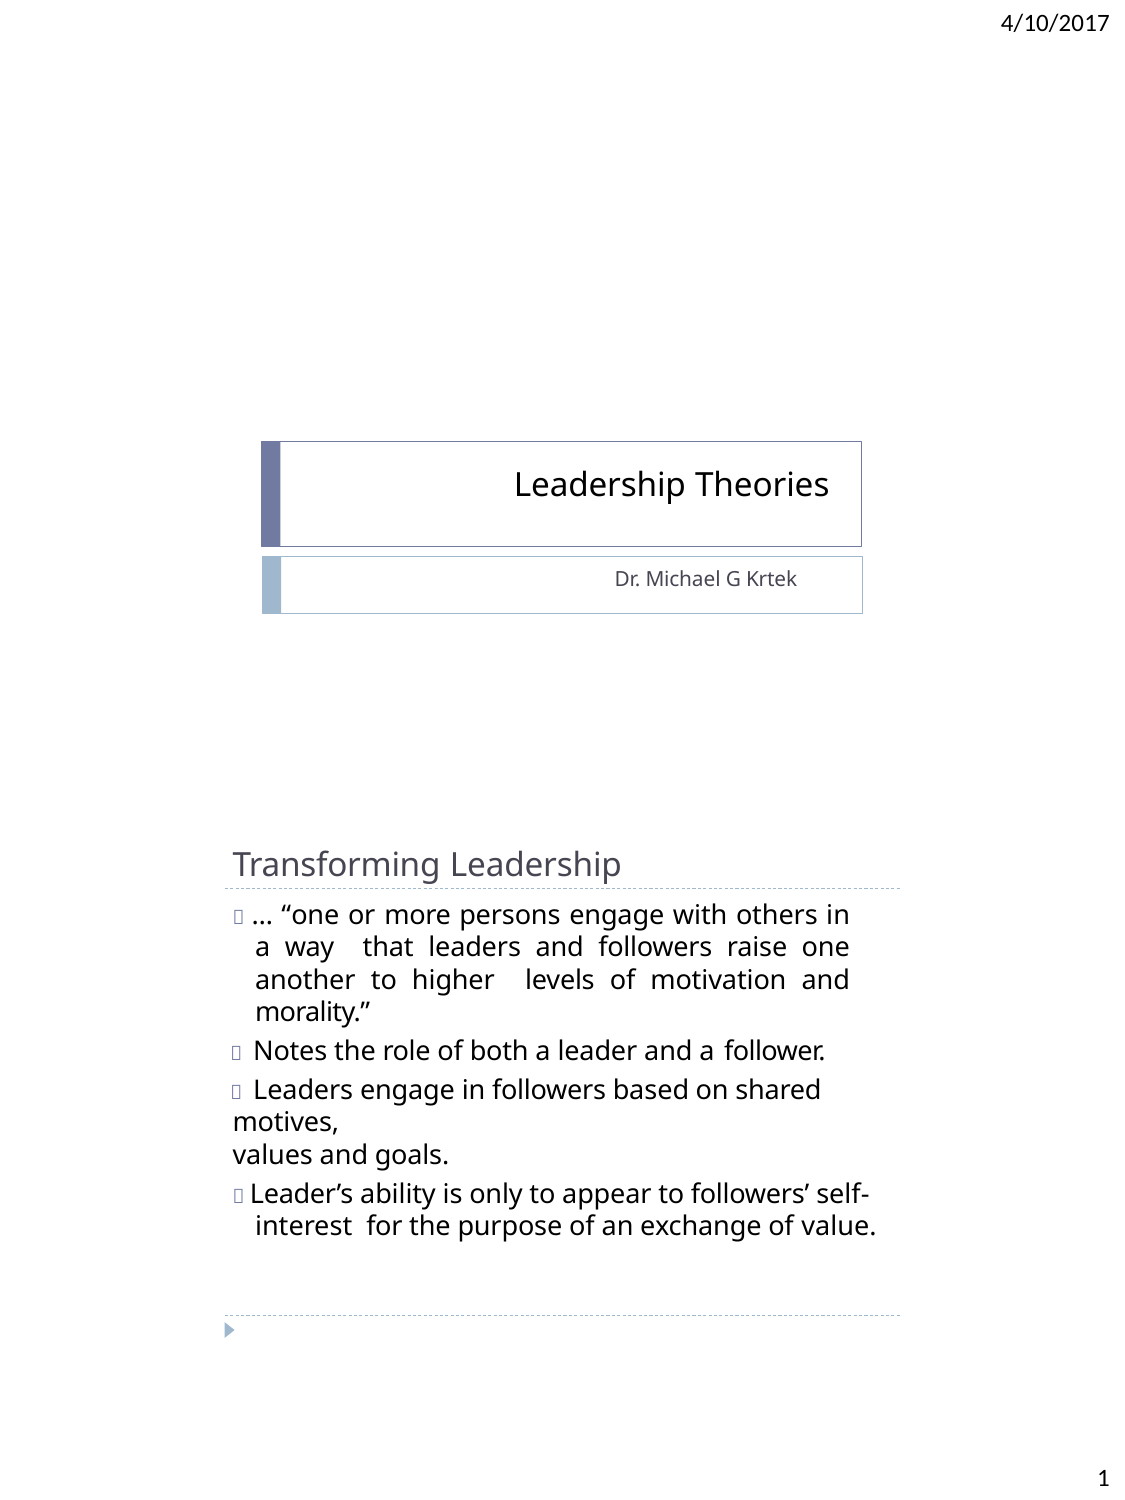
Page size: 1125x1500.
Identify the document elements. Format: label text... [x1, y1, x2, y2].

text_box [282, 556, 863, 613]
text_box [261, 441, 281, 547]
text_box Dr. Michael G Krtek [612, 565, 845, 591]
text_box 4/10/2017 [998, 6, 1112, 37]
text_box Transforming Leadership  … “one or more persons engage with others in a way that leaders and followers raise one another to higher levels of motivation and morality.”  Notes the role of both a leader and a follower.  Leaders engage in followers based on shared motives, values and goals.  Leader’s ability is only to appear to followers’ self-interest for the purpose of an exchange of value. [230, 843, 892, 1241]
text_box [281, 441, 862, 547]
slide_number 1 [1092, 1465, 1114, 1500]
text_box [224, 1322, 235, 1338]
text_box [262, 556, 282, 613]
text_box Leadership Theories [511, 463, 845, 504]
